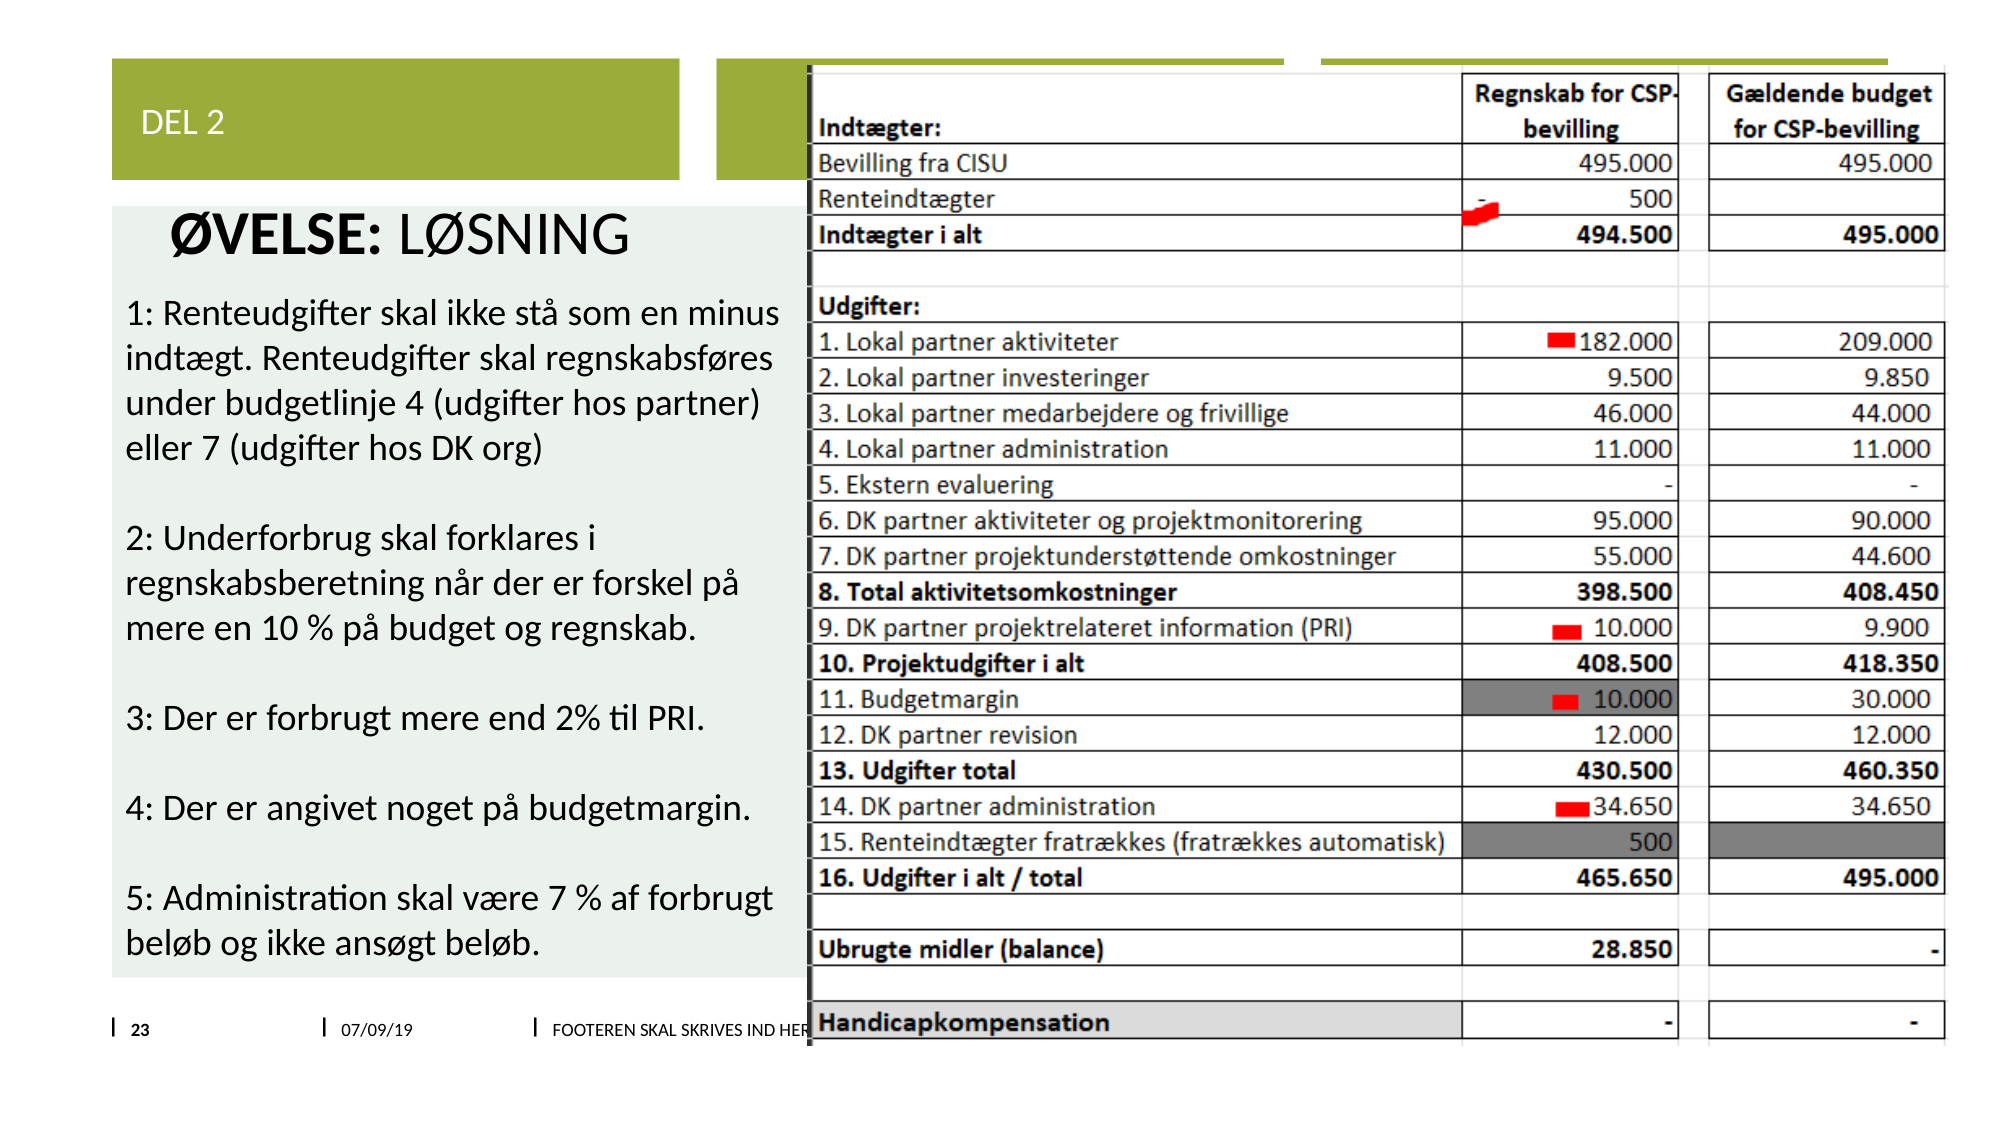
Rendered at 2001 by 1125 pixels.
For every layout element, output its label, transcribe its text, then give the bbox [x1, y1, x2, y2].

slide_number 23 [115, 1016, 285, 1041]
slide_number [326, 1016, 524, 1041]
list DEL 2 [111, 63, 664, 175]
footer Footeren skal skrives ind her [537, 1016, 801, 1041]
picture [0, 0, 2000, 1125]
text_box 1: Renteudgifter skal ikke stå som en minus indtægt. Renteudgifter skal regnskabsføres under budgetlinje 4 (udgifter hos partner) eller 7 (udgifter hos DK org) 2: Underforbrug skal forklares i regnskabsberetning når der er forskel på mere en 10 % på budget og regnskab. 3: Der er forbrugt mere end 2% til PRI. 4: Der er angivet noget på budgetmargin. 5: Administration skal være 7 % af forbrugt beløb og ikke ansøgt beløb. [110, 280, 801, 971]
title Øvelse: Løsning [111, 132, 801, 280]
